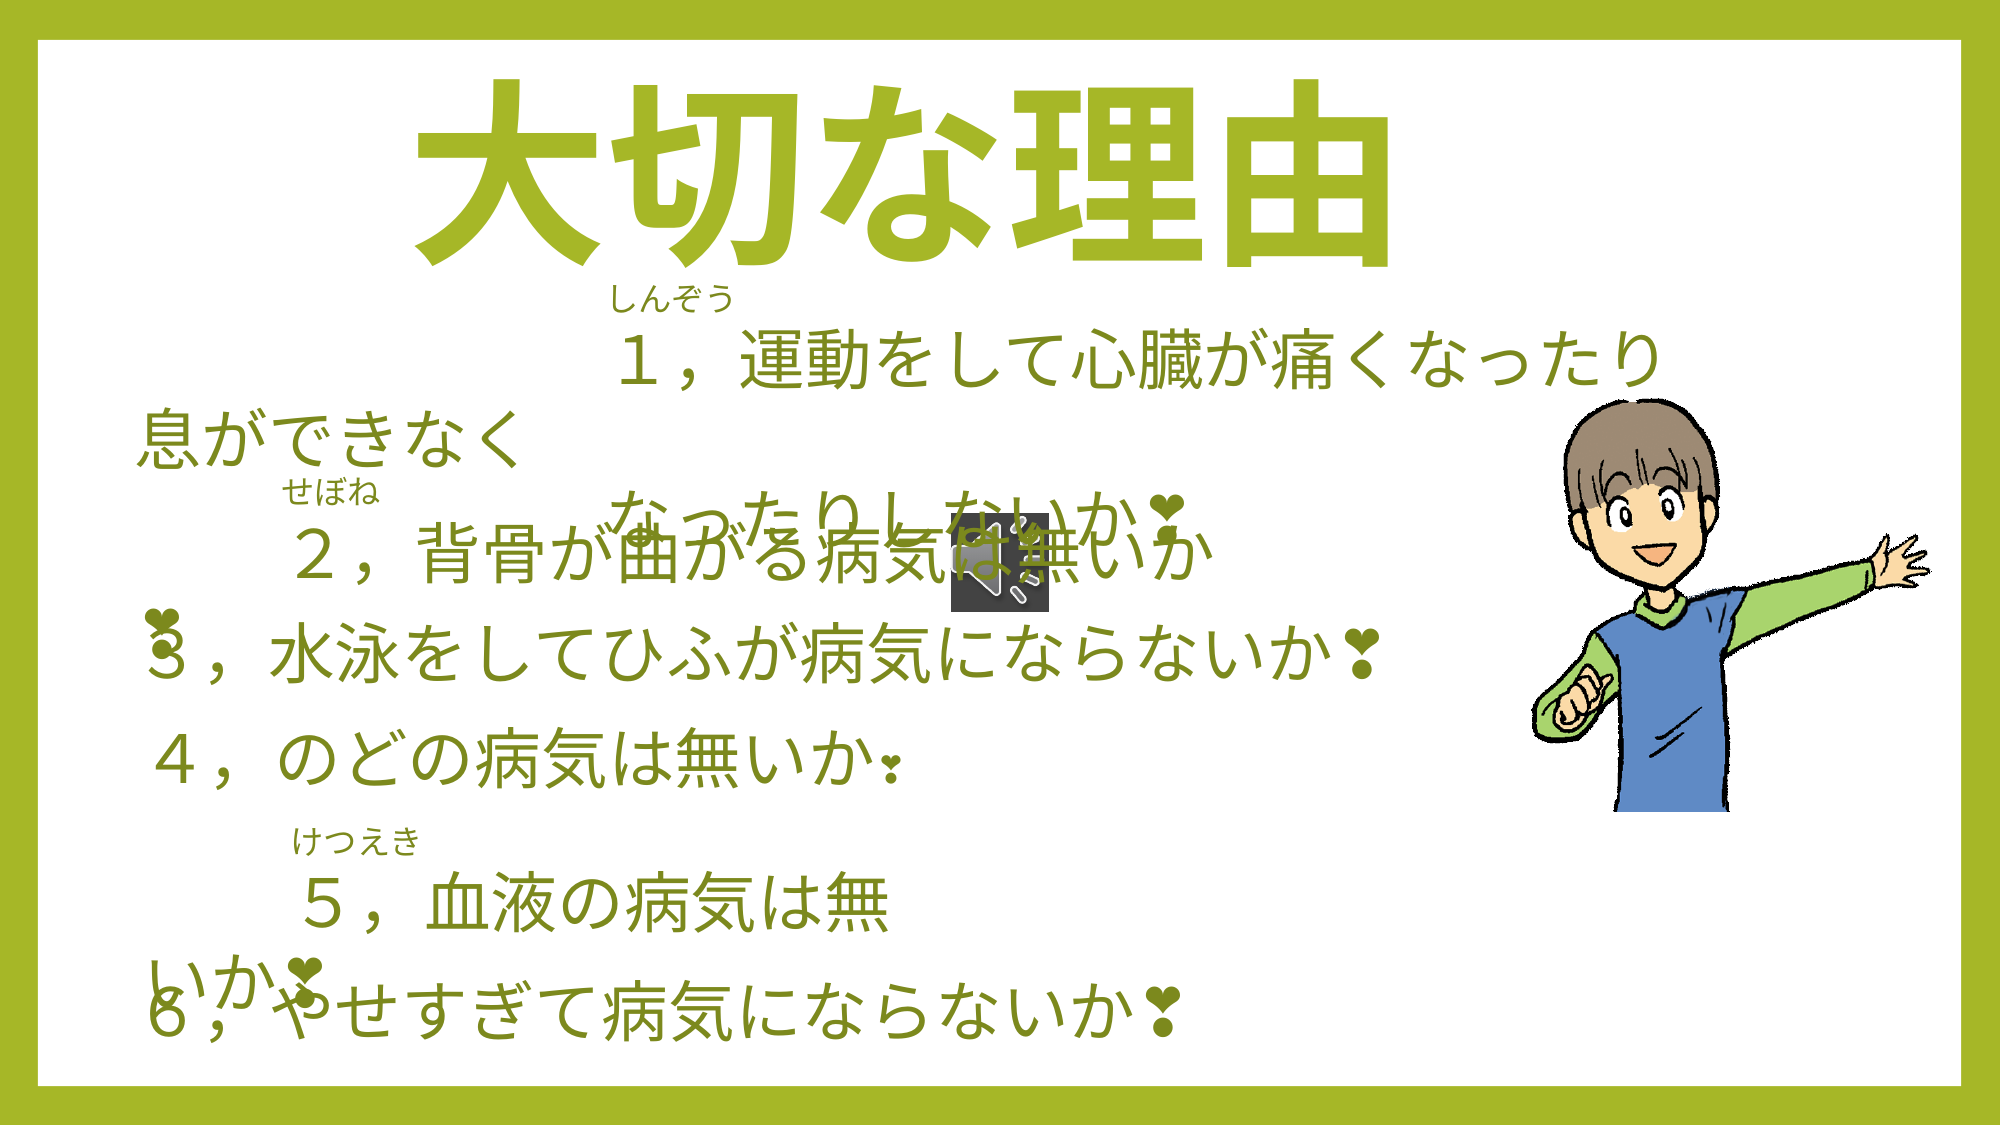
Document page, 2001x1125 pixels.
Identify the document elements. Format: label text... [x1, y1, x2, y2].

text_box ３，水泳をしてひふが病気にならないか❣ [119, 604, 1493, 744]
text_box せぼね ２，背骨が曲がる病気は無いか❣ [119, 464, 1247, 604]
title 大切な理由 [333, 75, 1667, 270]
text_box けつえき ５，血液の病気は無いか❣ [128, 813, 949, 962]
picture [1515, 390, 1937, 812]
text_box ４，のどの病気は無いか❣ [126, 709, 922, 850]
text_box ６，やせすぎて病気にならないか❣ [119, 962, 1546, 1102]
text_box しんぞう １，運動をして心臓が痛くなったり息ができなく なったりしないか❣ [119, 270, 1727, 725]
picture [949, 512, 1051, 613]
